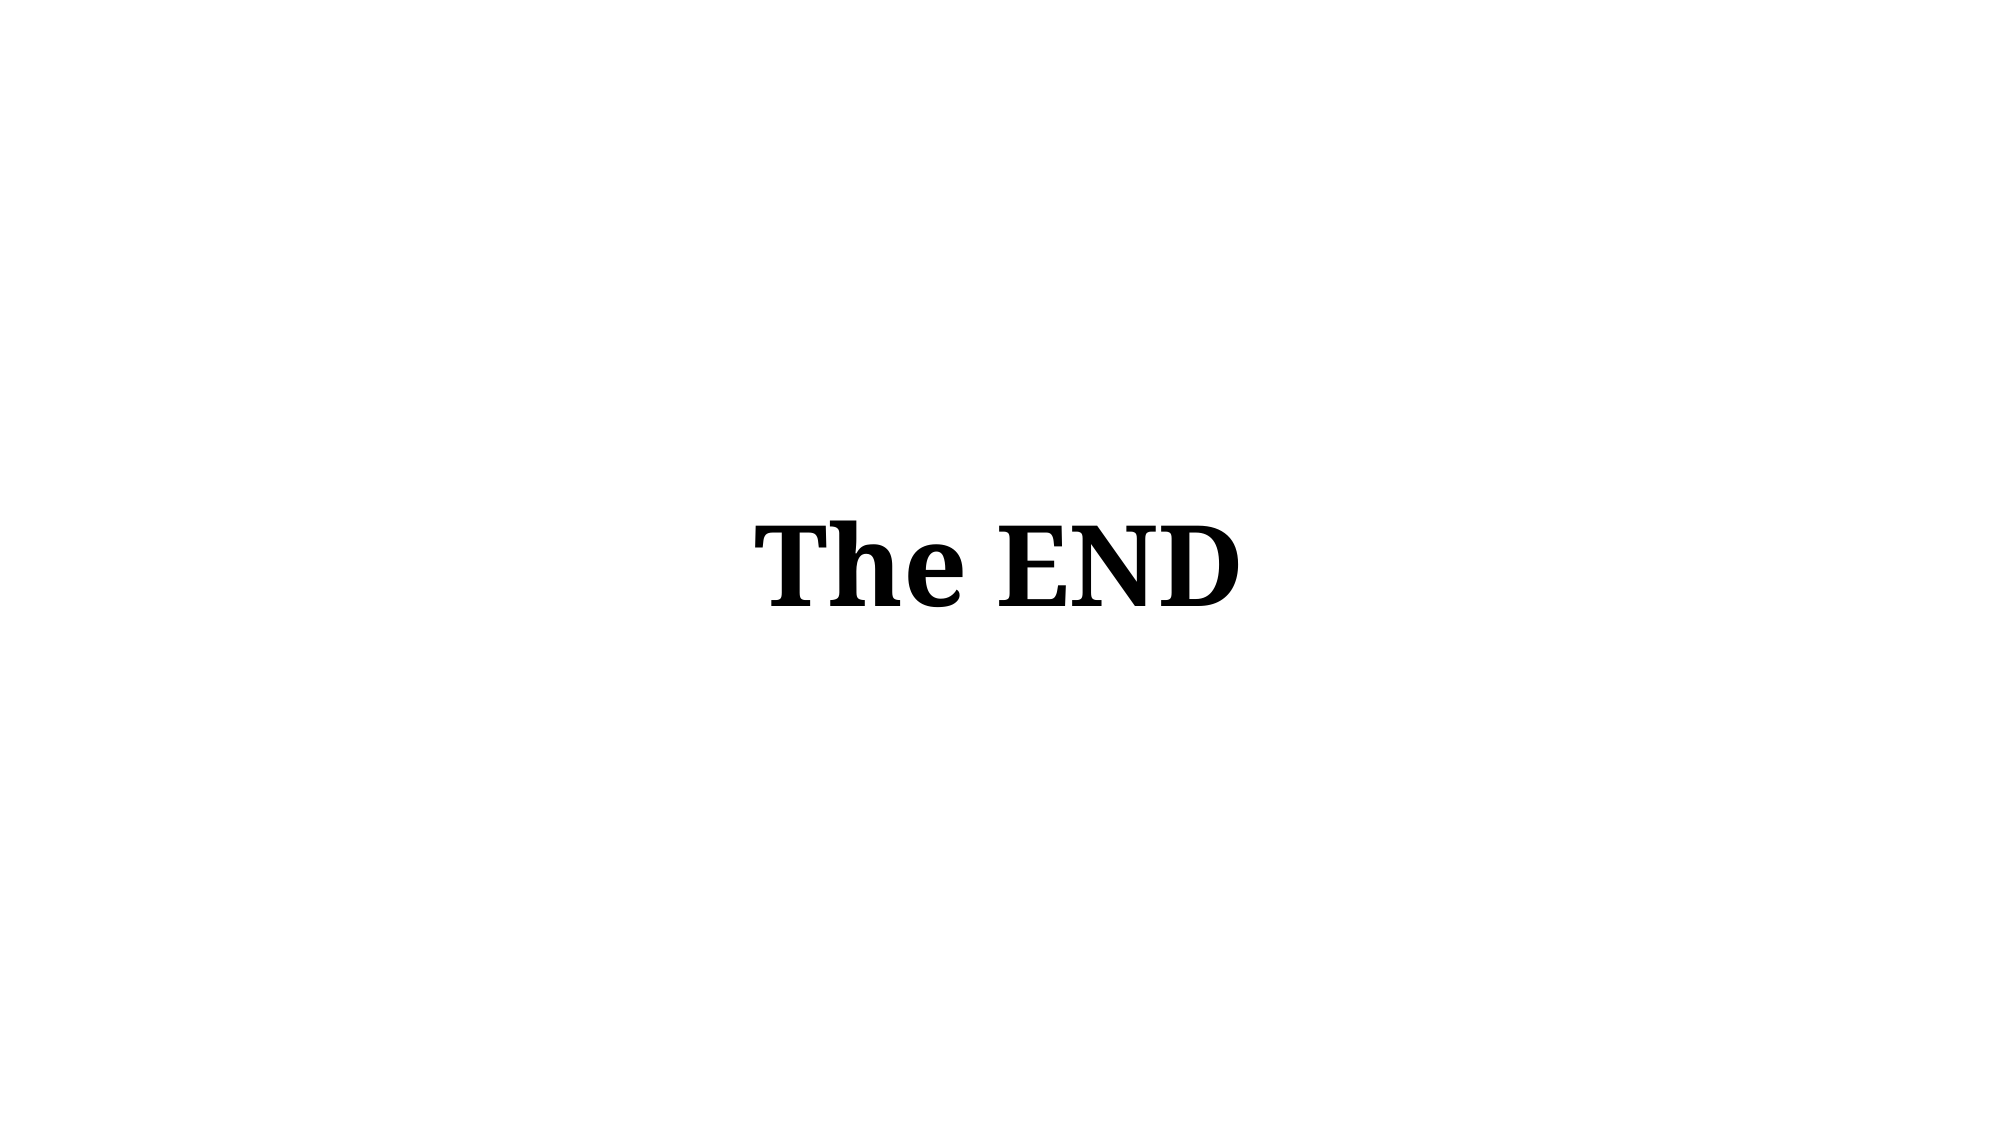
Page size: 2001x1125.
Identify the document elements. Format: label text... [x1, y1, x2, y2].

text_box The END [739, 486, 1260, 637]
